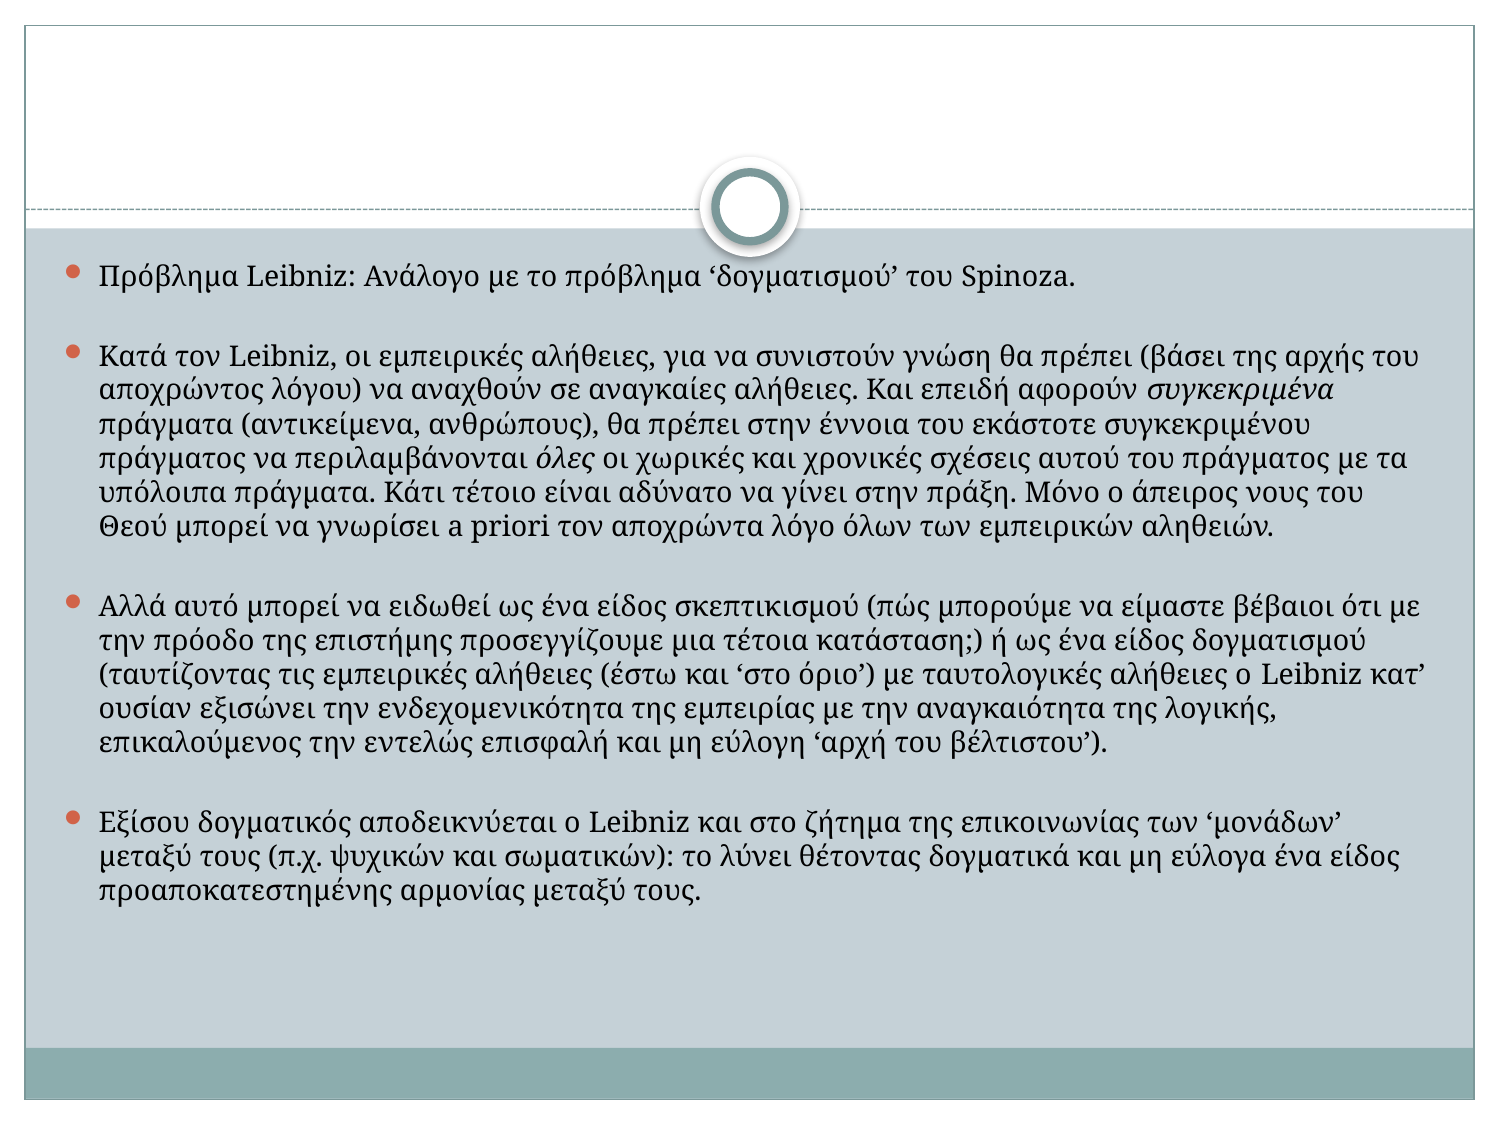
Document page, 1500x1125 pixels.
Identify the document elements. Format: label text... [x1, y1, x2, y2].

list Πρόβλημα Leibniz: Ανάλογο με το πρόβλημα ‘δογματισμού’ του Spinoza. Κατά τον Leibniz, oι εμπειρικές αλήθειες, για να συνιστούν γνώση θα πρέπει (βάσει της αρχής του αποχρώντος λόγου) να αναχθούν σε αναγκαίες αλήθειες. Και επειδή αφορούν συγκεκριμένα πράγματα (αντικείμενα, ανθρώπους), θα πρέπει στην έννοια του εκάστοτε συγκεκριμένου πράγματος να περιλαμβάνονται όλες οι χωρικές και χρονικές σχέσεις αυτού του πράγματος με τα υπόλοιπα πράγματα. Κάτι τέτοιο είναι αδύνατο να γίνει στην πράξη. Μόνο ο άπειρος νους του Θεού μπορεί να γνωρίσει a priori τον αποχρώντα λόγο όλων των εμπειρικών αληθειών. Αλλά αυτό μπορεί να ειδωθεί ως ένα είδος σκεπτικισμού (πώς μπορούμε να είμαστε βέβαιοι ότι με την πρόοδο της επιστήμης προσεγγίζουμε μια τέτοια κατάσταση;) ή ως ένα είδος δογματισμού (ταυτίζοντας τις εμπειρικές αλήθειες (έστω και ‘στο όριο’) με ταυτολογικές αλήθειες ο Leibniz κατ’ ουσίαν εξισώνει την ενδεχομενικότητα της εμπειρίας με την αναγκαιότητα της λογικής, επικαλούμενος την εντελώς επισφαλή και μη εύλογη ‘αρχή του βέλτιστου’). Εξίσου δογματικός αποδεικνύεται ο Leibniz και στο ζήτημα της επικοινωνίας των ‘μονάδων’ μεταξύ τους (π.χ. ψυχικών και σωματικών): το λύνει θέτοντας δογματικά και μη εύλογα ένα είδος προαποκατεστημένης αρμονίας μεταξύ τους. [49, 250, 1445, 1001]
